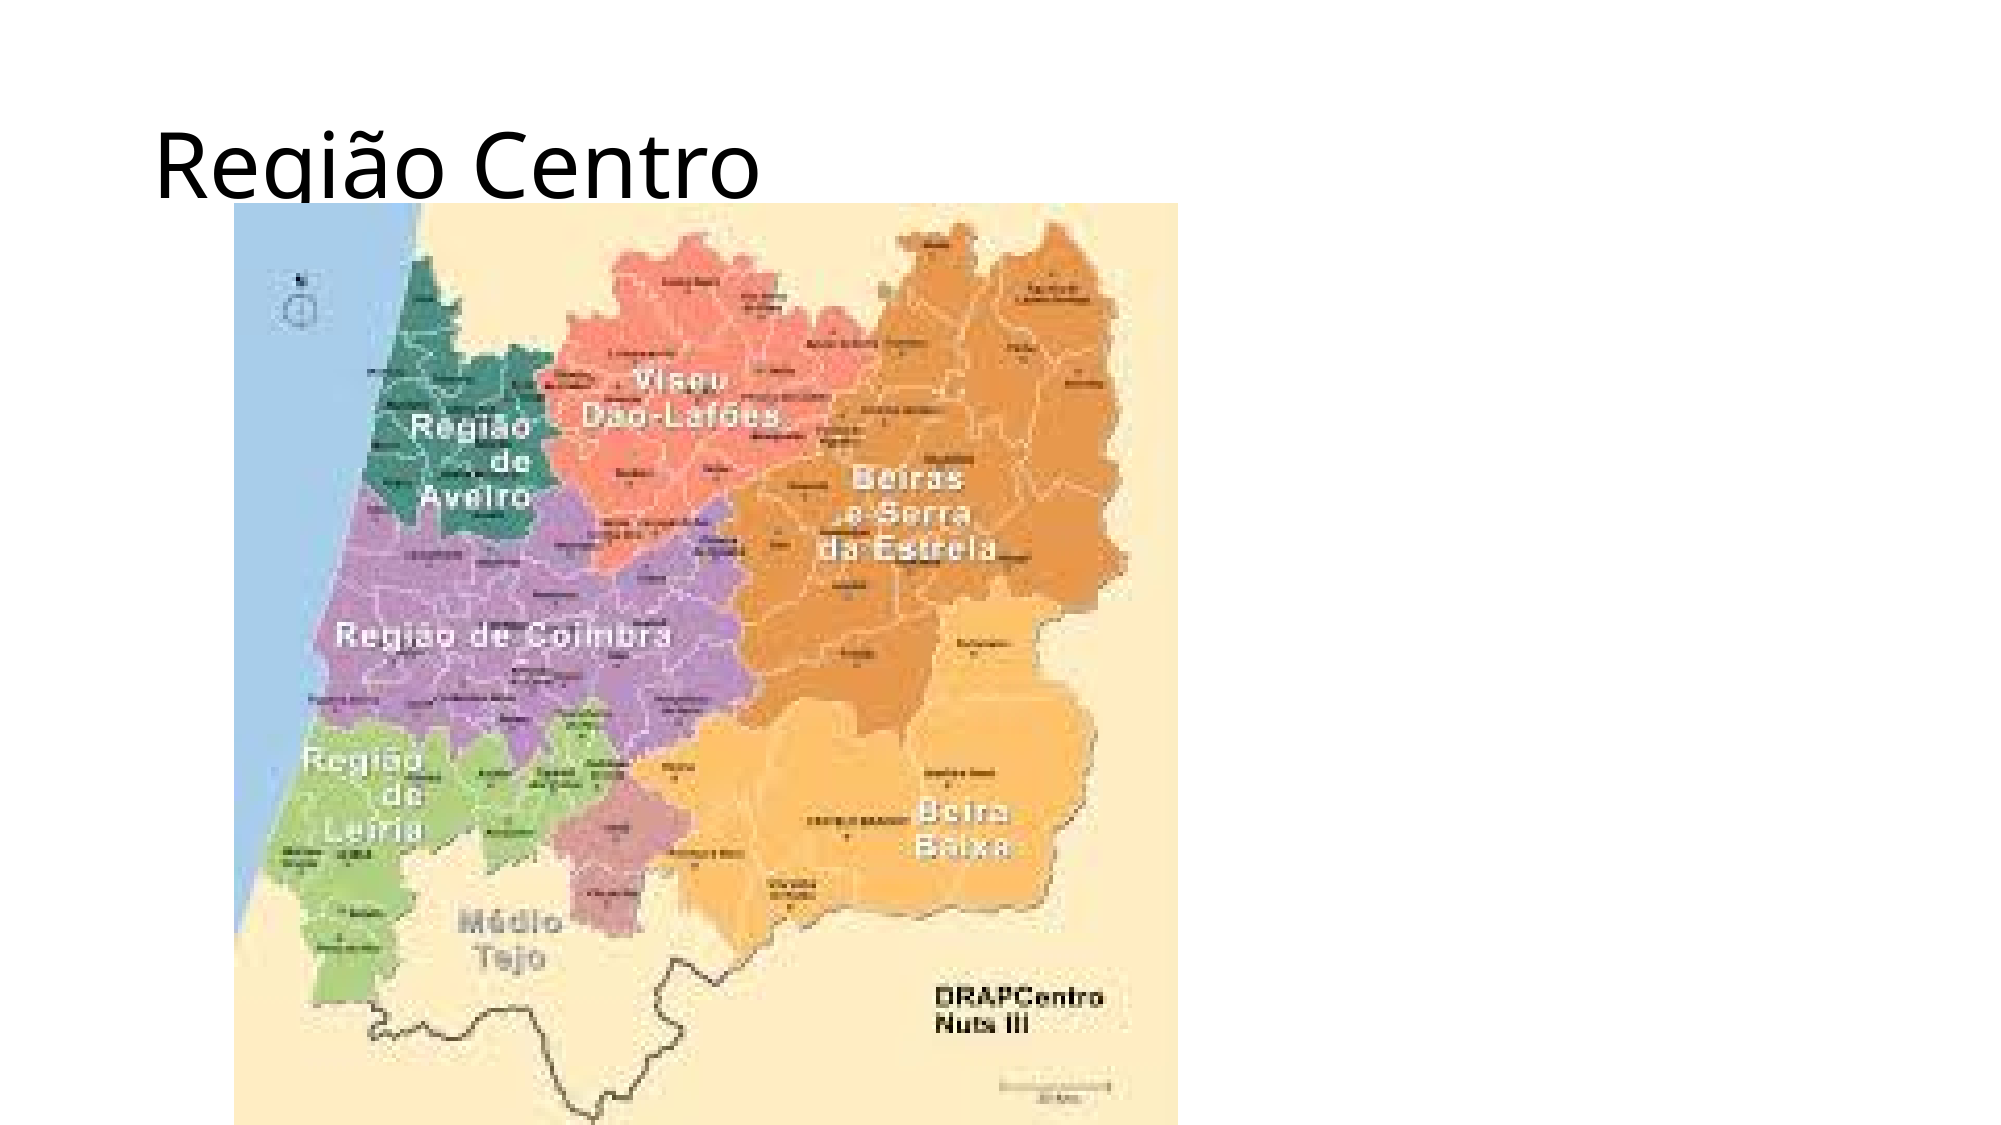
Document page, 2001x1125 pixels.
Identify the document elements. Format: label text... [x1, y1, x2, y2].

title Região Centro [137, 59, 1863, 278]
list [234, 203, 1178, 1125]
